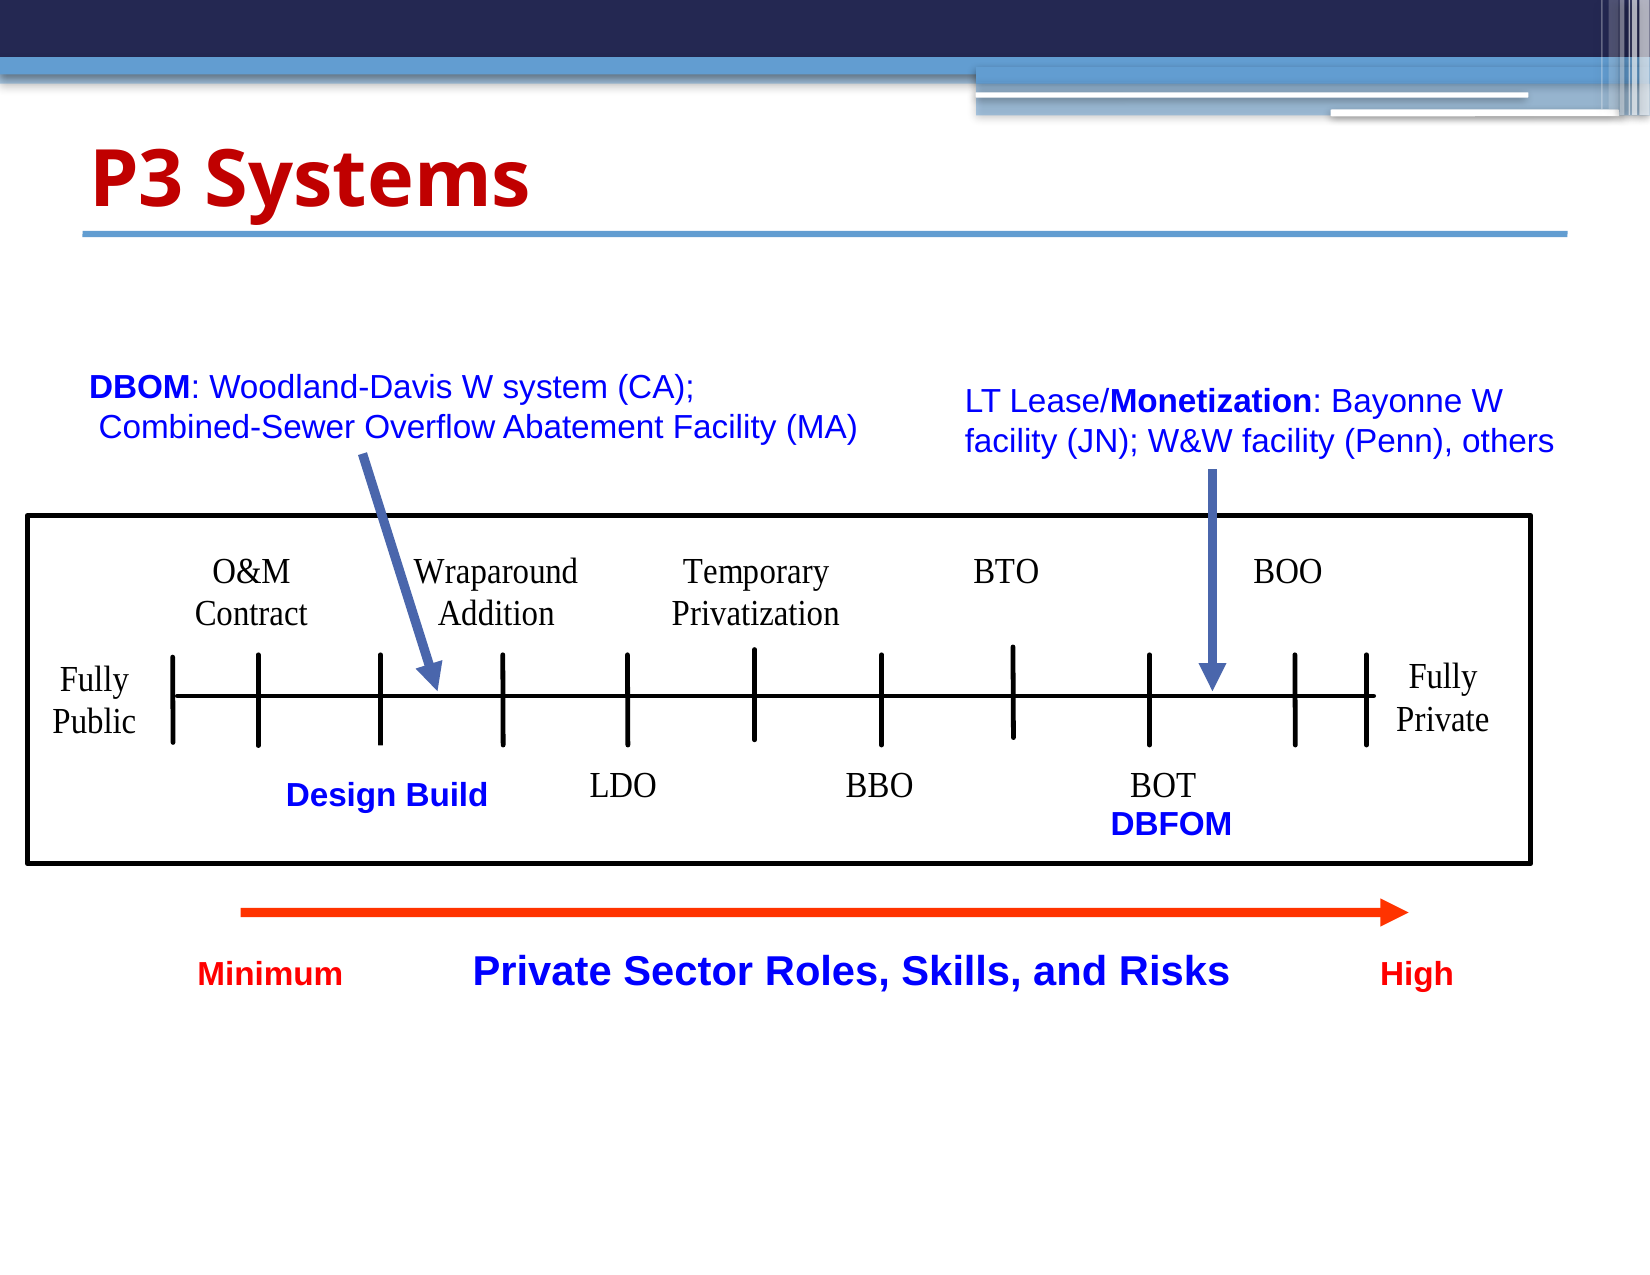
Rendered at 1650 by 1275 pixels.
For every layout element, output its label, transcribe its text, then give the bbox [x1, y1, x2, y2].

text_box LT Lease/Monetization: Bayonne W facility (JN); W&W facility (Penn), others [950, 372, 1600, 467]
text_box DBOM: Woodland-Davis W system (CA); Combined-Sewer Overflow Abatement Facility (MA) [74, 357, 900, 453]
title P3 Systems [74, 75, 1587, 275]
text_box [362, 453, 438, 692]
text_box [24, 512, 1538, 870]
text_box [182, 912, 1483, 1001]
